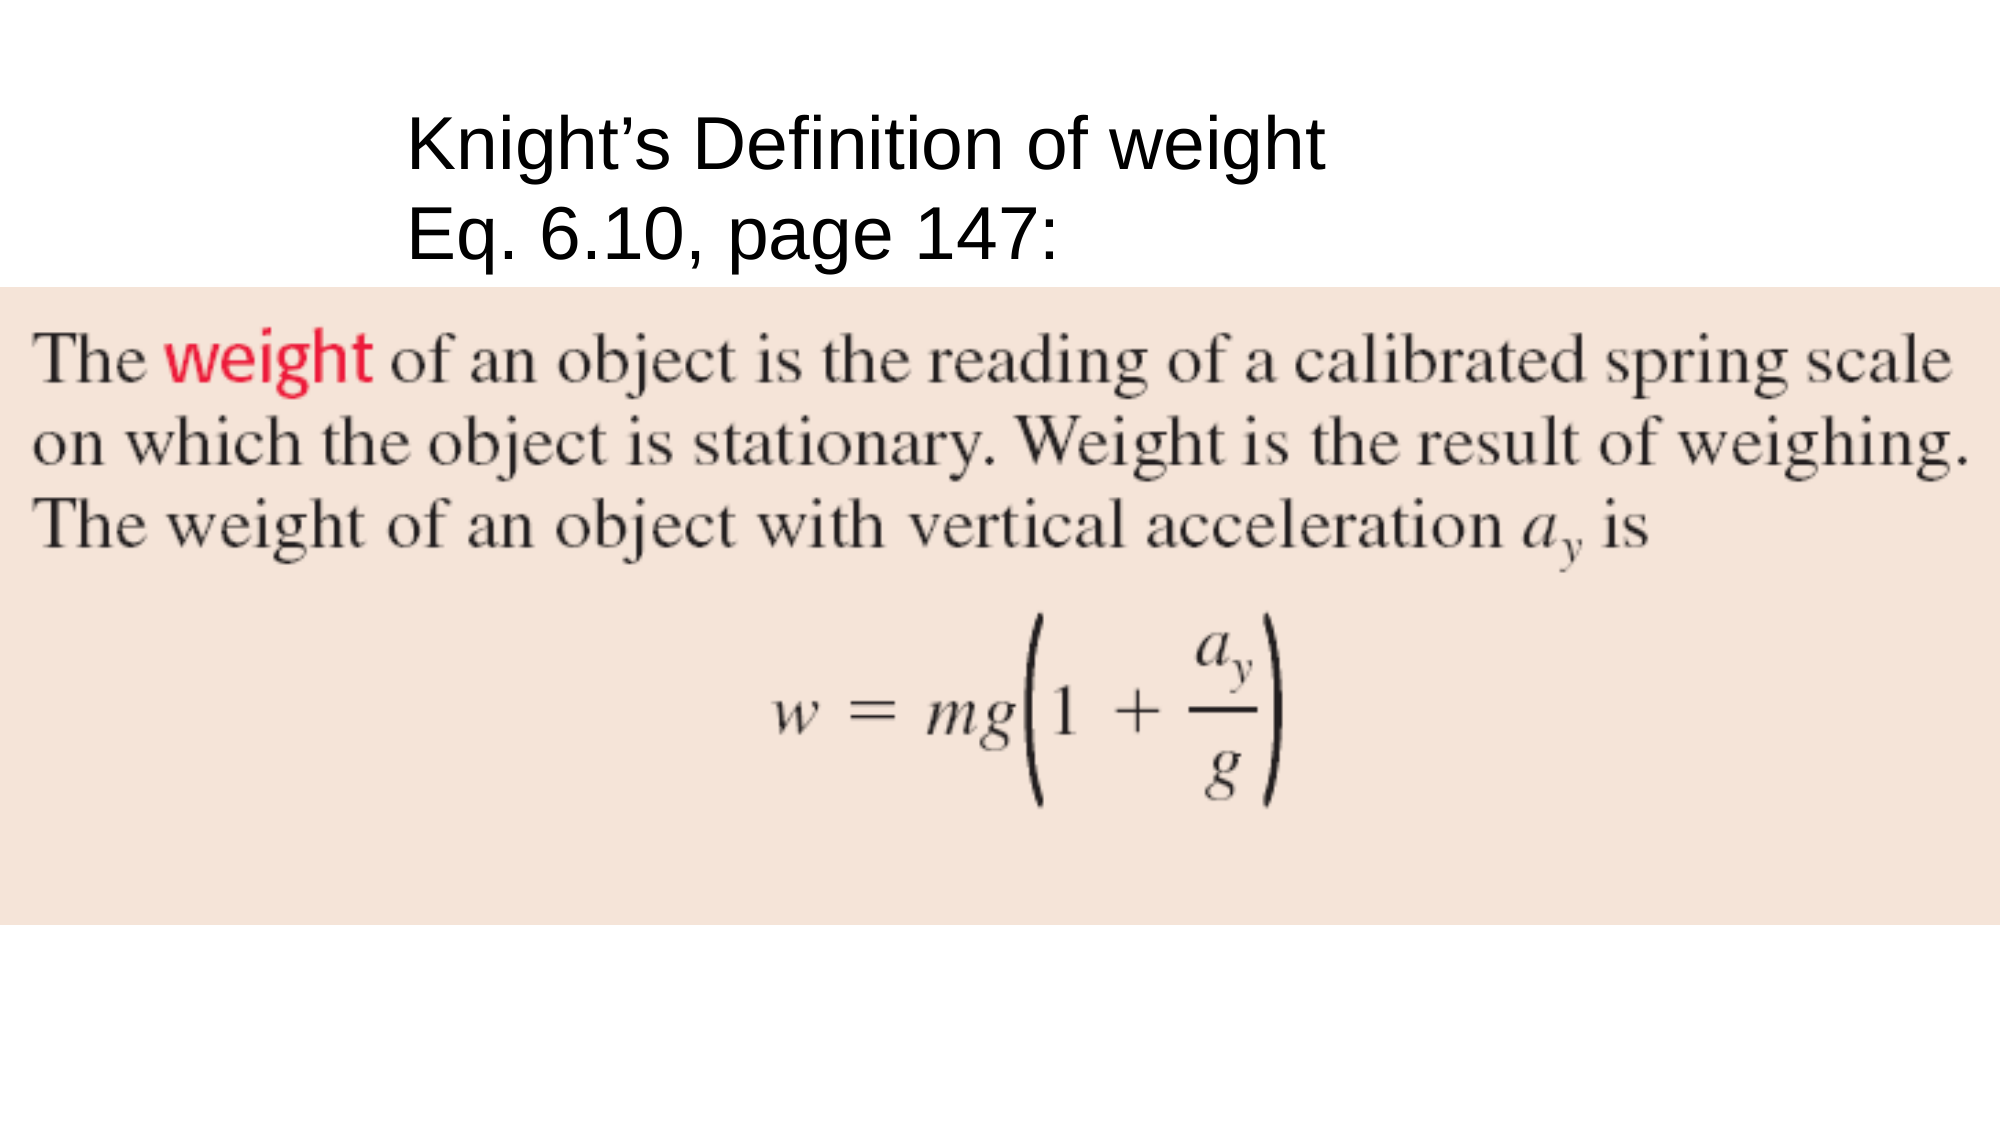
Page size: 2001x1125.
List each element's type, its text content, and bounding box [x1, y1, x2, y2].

text_box Knight’s Definition of weight Eq. 6.10, page 147: [391, 87, 1342, 283]
picture [0, 287, 2000, 926]
